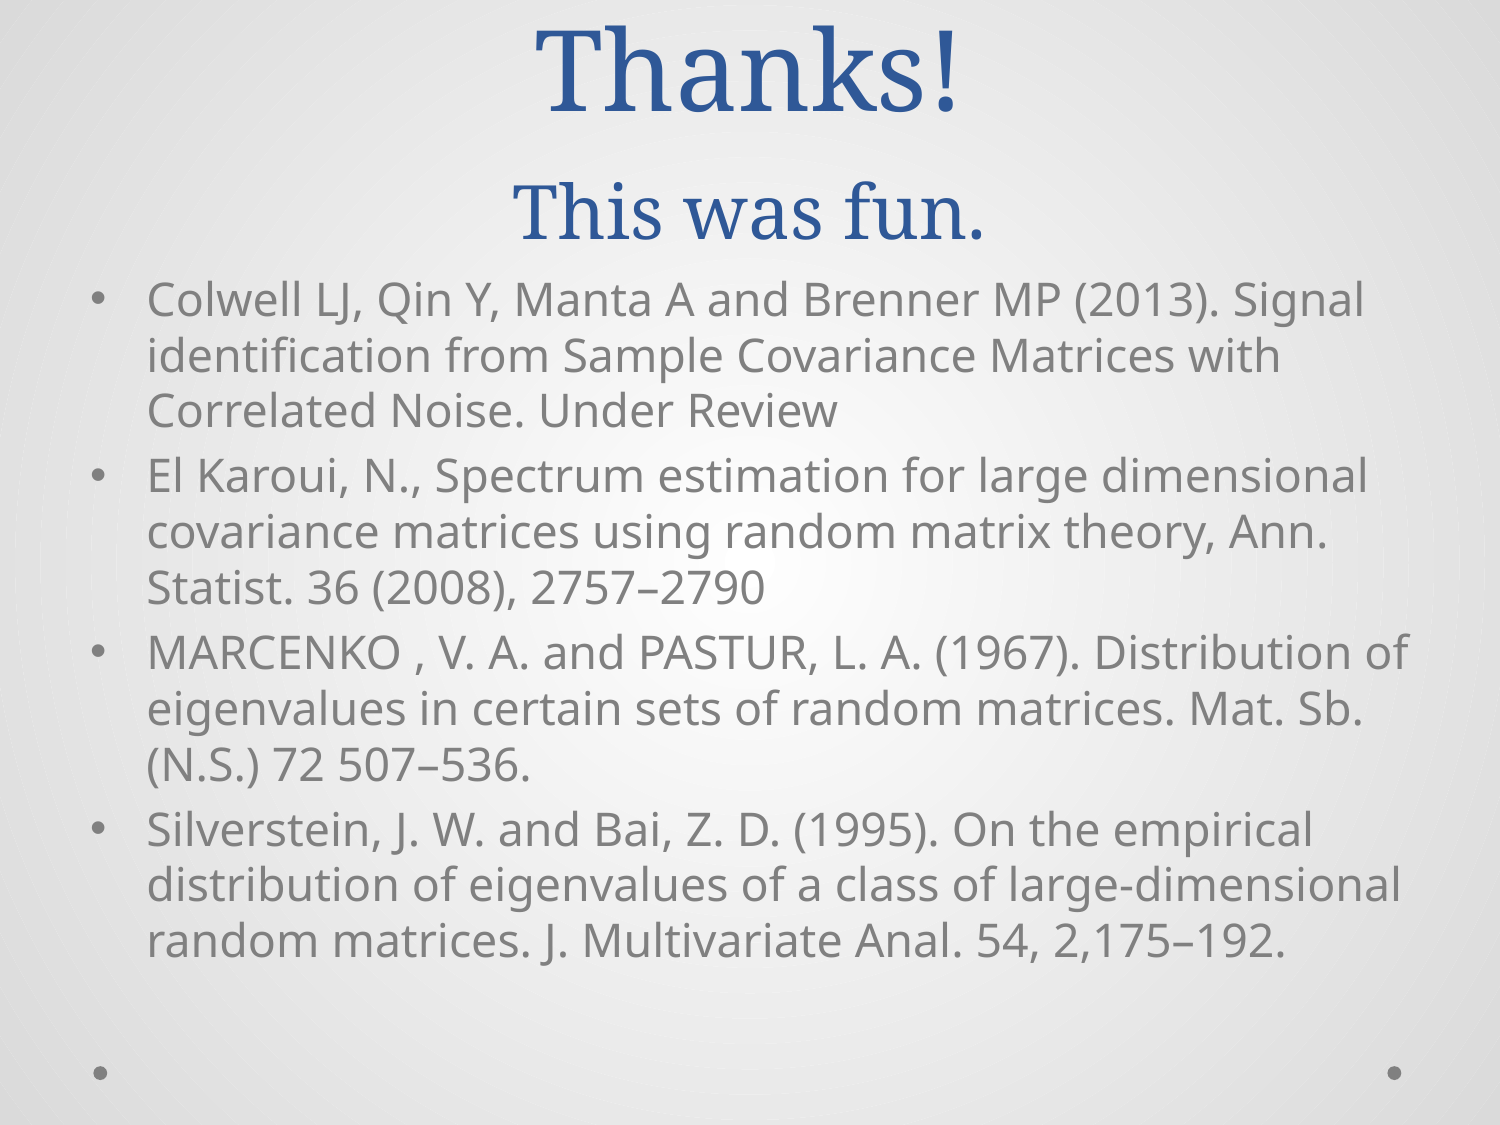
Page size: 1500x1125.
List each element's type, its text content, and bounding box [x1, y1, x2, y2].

title Thanks! This was fun. [75, 0, 1425, 262]
list Colwell LJ, Qin Y, Manta A and Brenner MP (2013). Signal identification from Sample Covariance Matrices with Correlated Noise. Under Review El Karoui, N., Spectrum estimation for large dimensional covariance matrices using random matrix theory, Ann. Statist. 36 (2008), 2757–2790 MARCENKO , V. A. and PASTUR, L. A. (1967). Distribution of eigenvalues in certain sets of random matrices. Mat. Sb. (N.S.) 72 507–536. Silverstein, J. W. and Bai, Z. D. (1995). On the empirical distribution of eigenvalues of a class of large-dimensional random matrices. J. Multivariate Anal. 54, 2,175–192. [75, 262, 1425, 1005]
